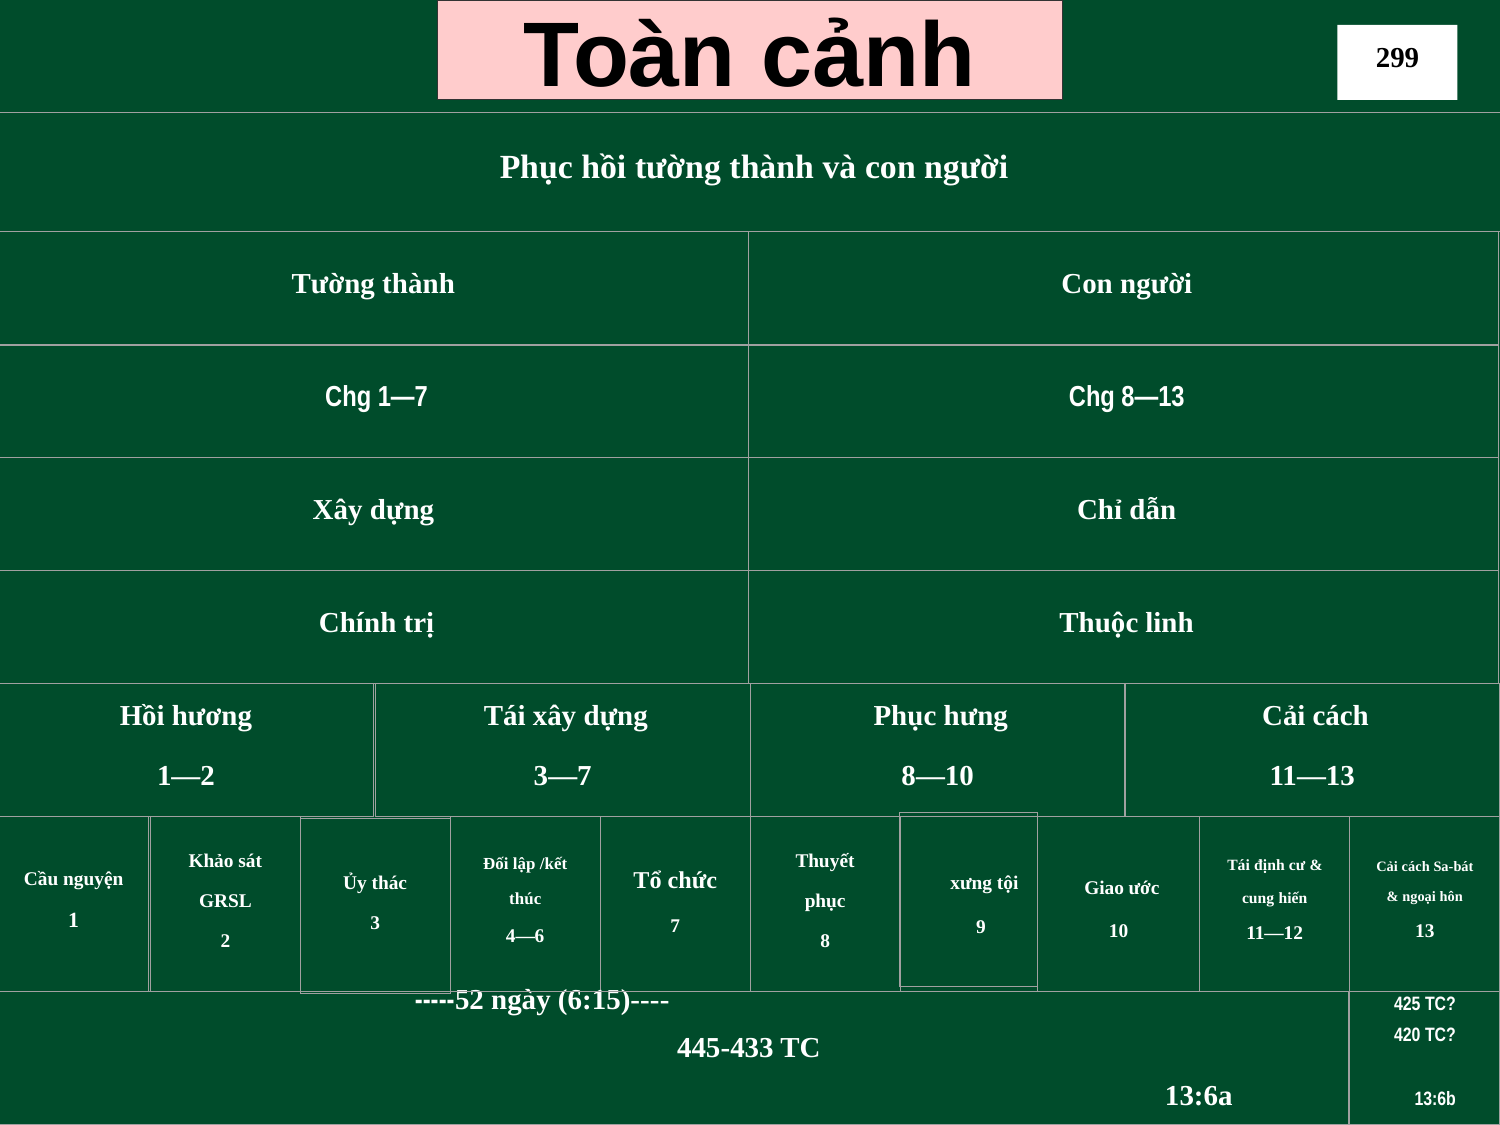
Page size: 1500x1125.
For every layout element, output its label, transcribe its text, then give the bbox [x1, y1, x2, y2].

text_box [748, 457, 1499, 570]
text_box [449, 816, 598, 989]
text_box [1349, 991, 1500, 1125]
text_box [0, 991, 1347, 1125]
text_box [0, 570, 747, 681]
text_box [150, 816, 300, 989]
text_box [748, 231, 1499, 344]
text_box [1349, 816, 1500, 990]
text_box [0, 457, 747, 569]
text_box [0, 344, 747, 456]
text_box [0, 816, 149, 989]
text_box [904, 825, 1032, 987]
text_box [299, 818, 446, 989]
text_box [748, 344, 1499, 457]
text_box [1124, 683, 1500, 816]
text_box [0, 112, 1500, 233]
text_box 299 [1337, 24, 1458, 100]
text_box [599, 816, 748, 989]
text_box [748, 570, 1499, 682]
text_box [1199, 816, 1348, 989]
title Toàn cảnh [437, 0, 1063, 100]
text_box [749, 816, 901, 989]
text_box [1037, 816, 1198, 989]
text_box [0, 683, 372, 816]
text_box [374, 683, 747, 816]
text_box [749, 683, 1122, 818]
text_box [0, 231, 747, 343]
